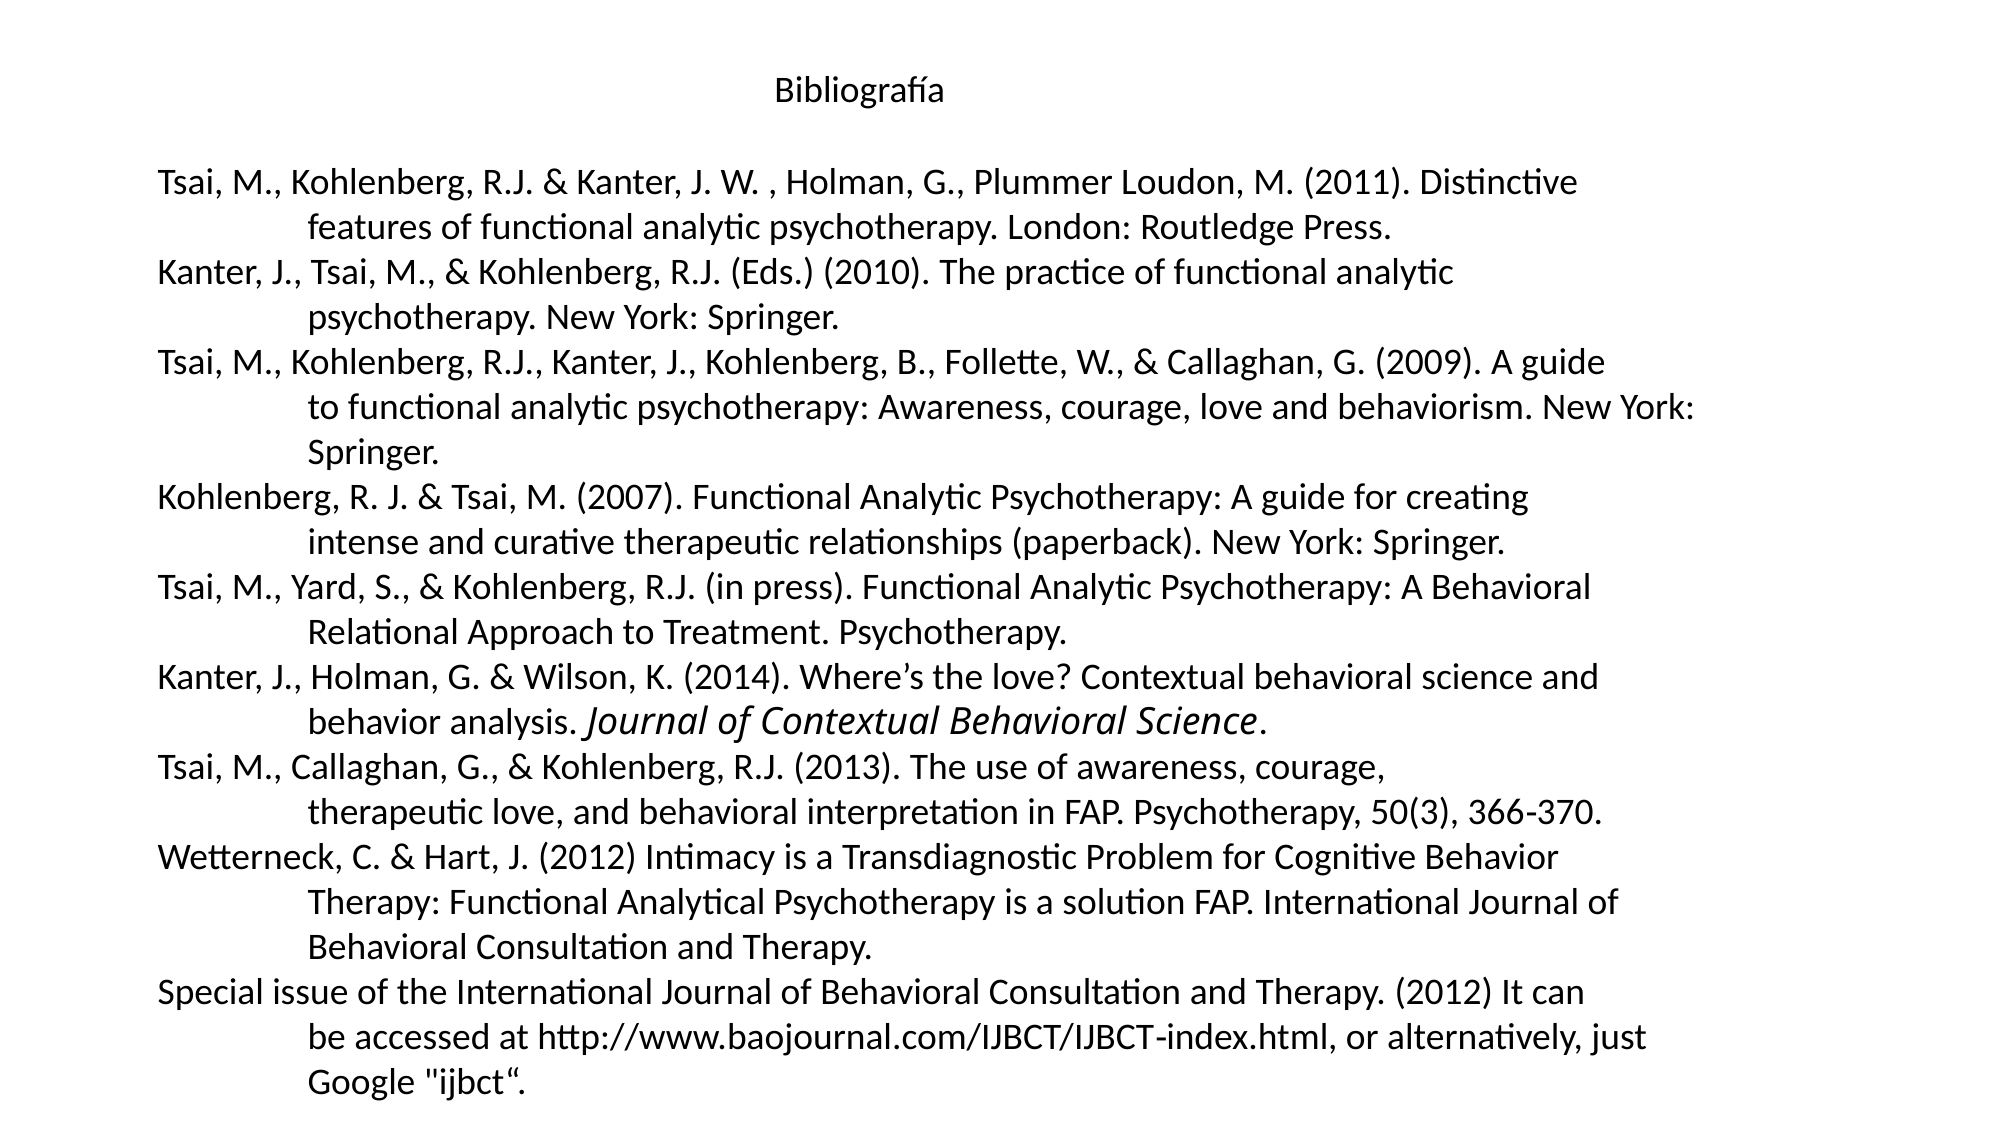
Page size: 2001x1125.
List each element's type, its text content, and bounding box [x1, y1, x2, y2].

text_box Tsai, M., Kohlenberg, R.J. & Kanter, J. W. , Holman, G., Plummer Loudon, M. (2011). Distinctive features of functional analytic psychotherapy. London: Routledge Press. Kanter, J., Tsai, M., & Kohlenberg, R.J. (Eds.) (2010). The practice of functional analytic psychotherapy. New York: Springer. Tsai, M., Kohlenberg, R.J., Kanter, J., Kohlenberg, B., Follette, W., & Callaghan, G. (2009). A guide to functional analytic psychotherapy: Awareness, courage, love and behaviorism. New York: Springer. Kohlenberg, R. J. & Tsai, M. (2007). Functional Analytic Psychotherapy: A guide for creating intense and curative therapeutic relationships (paperback). New York: Springer. Tsai, M., Yard, S., & Kohlenberg, R.J. (in press). Functional Analytic Psychotherapy: A Behavioral Relational Approach to Treatment. Psychotherapy. Kanter, J., Holman, G. & Wilson, K. (2014). Where’s the love? Contextual behavioral science and behavior analysis. Journal of Contextual Behavioral Science. Tsai, M., Callaghan, G., & Kohlenberg, R.J. (2013). The use of awareness, courage, therapeutic love, and behavioral interpretation in FAP. Psychotherapy, 50(3), 366‐370. Wetterneck, C. & Hart, J. (2012) Intimacy is a Transdiagnostic Problem for Cognitive Behavior Therapy: Functional Analytical Psychotherapy is a solution FAP. International Journal of Behavioral Consultation and Therapy. Special issue of the International Journal of Behavioral Consultation and Therapy. (2012) It can be accessed at http://www.baojournal.com/IJBCT/IJBCT‐index.html, or alternatively, just Google "ijbct“. [142, 149, 1861, 1125]
text_box Bibliografía [759, 57, 1096, 118]
